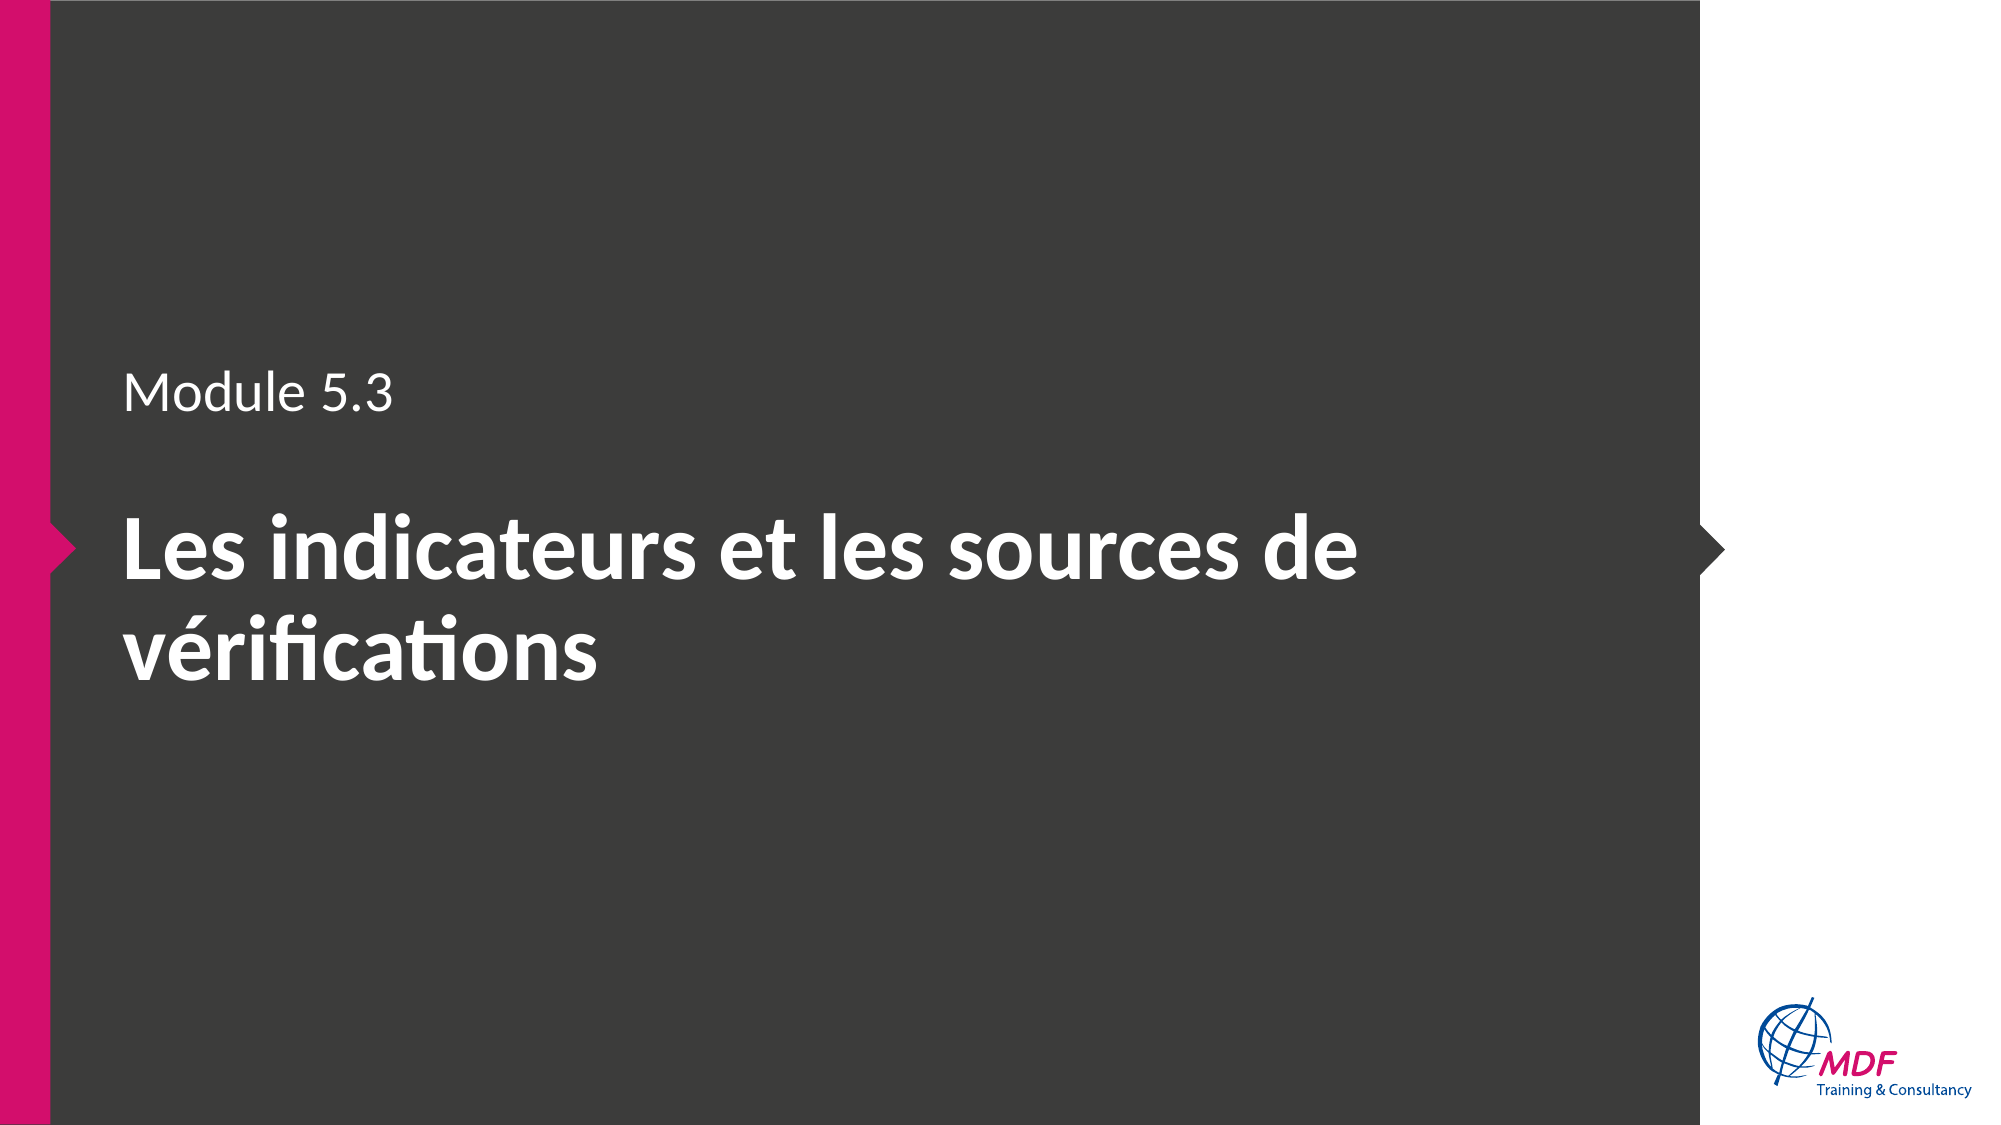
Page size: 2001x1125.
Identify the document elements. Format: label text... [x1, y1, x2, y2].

title Les indicateurs et les sources de vérifications [122, 498, 1623, 703]
subtitle Module 5.3 [122, 360, 1623, 425]
